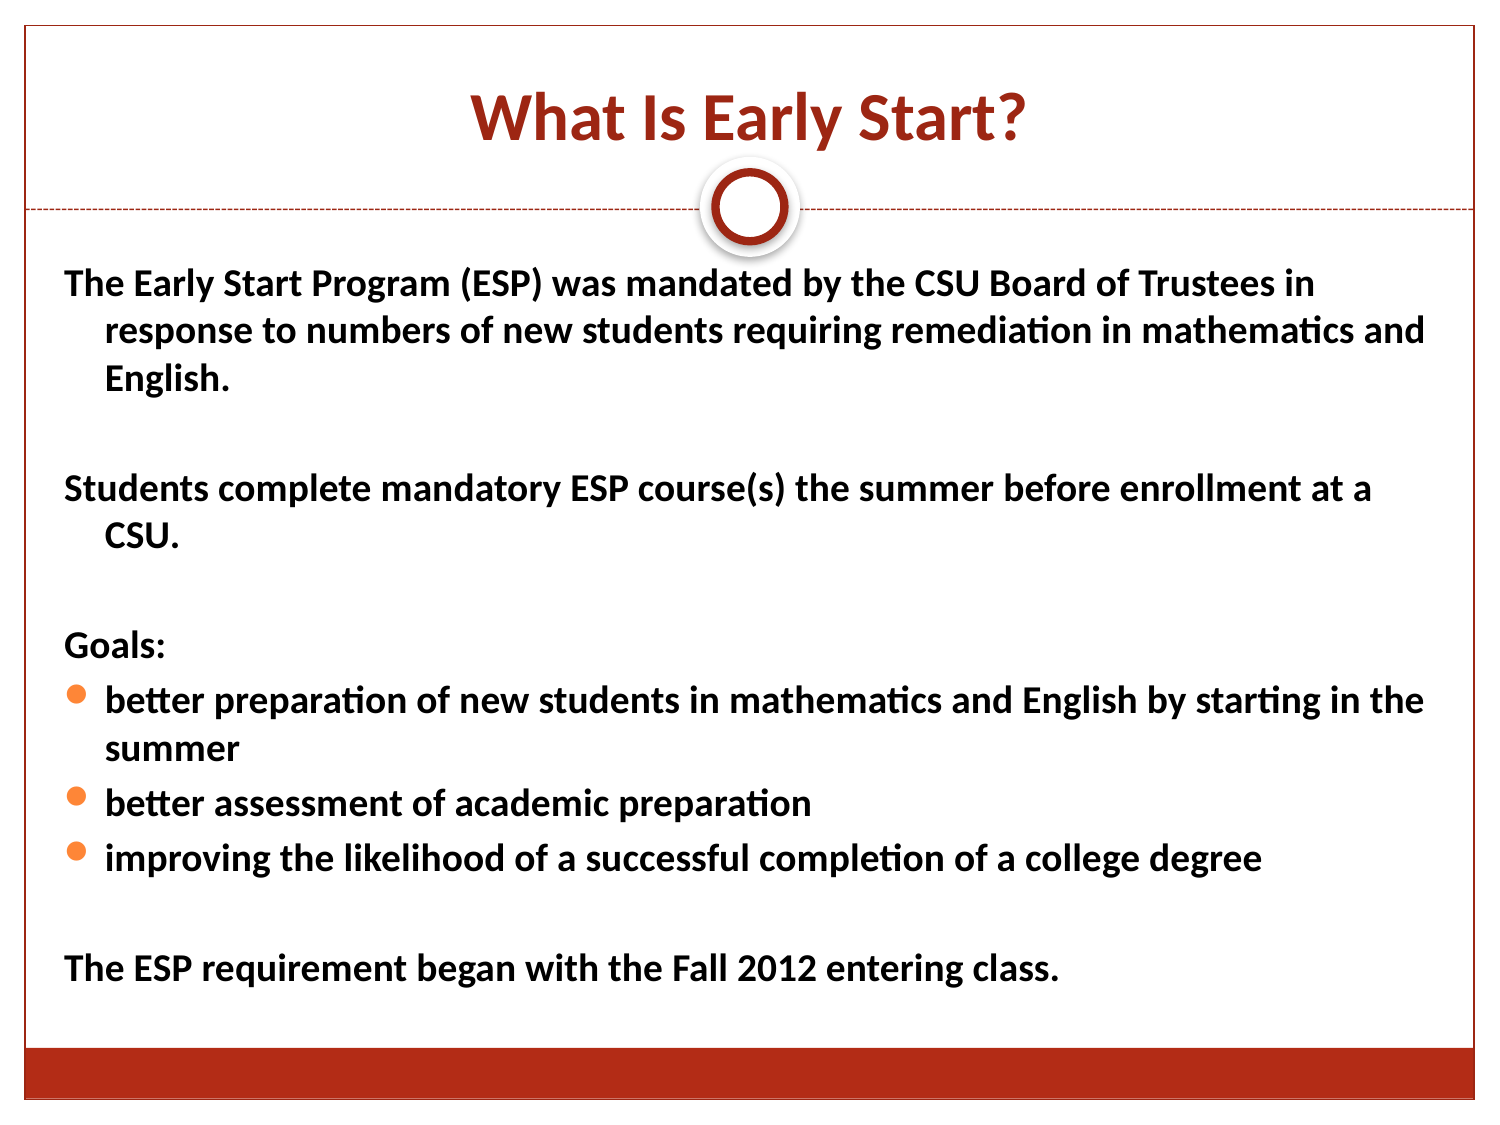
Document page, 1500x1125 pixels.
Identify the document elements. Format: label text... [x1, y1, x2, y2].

list The Early Start Program (ESP) was mandated by the CSU Board of Trustees in response to numbers of new students requiring remediation in mathematics and English. Students complete mandatory ESP course(s) the summer before enrollment at a CSU. Goals: better preparation of new students in mathematics and English by starting in the summer better assessment of academic preparation improving the likelihood of a successful completion of a college degree The ESP requirement began with the Fall 2012 entering class. [49, 249, 1450, 1005]
title What Is Early Start? [49, 37, 1450, 162]
